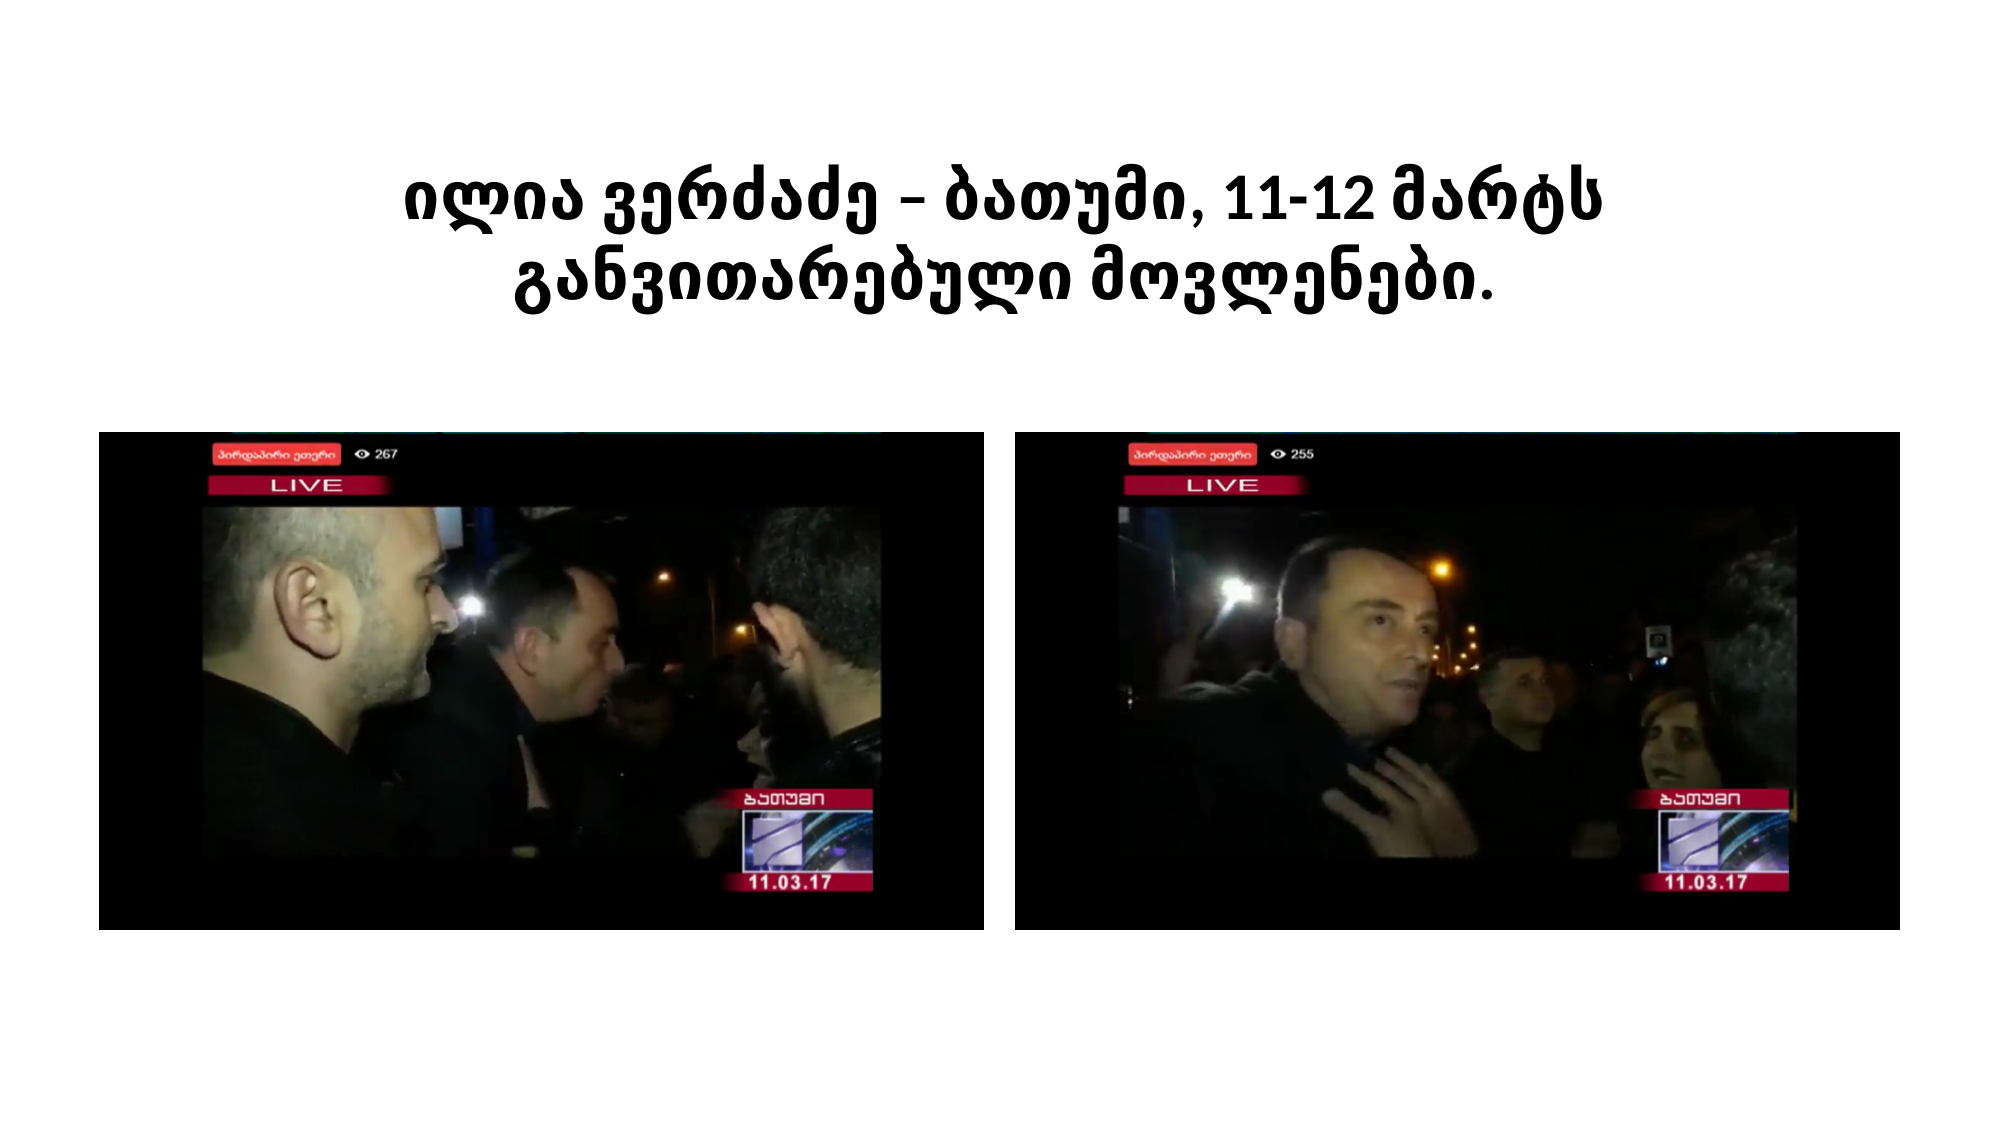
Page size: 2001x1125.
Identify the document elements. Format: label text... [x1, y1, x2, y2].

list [99, 431, 984, 930]
title ილია ვერძაძე – ბათუმი, 11-12 მარტს განვითარებული მოვლენები. [179, 82, 1830, 385]
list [1015, 431, 1901, 930]
